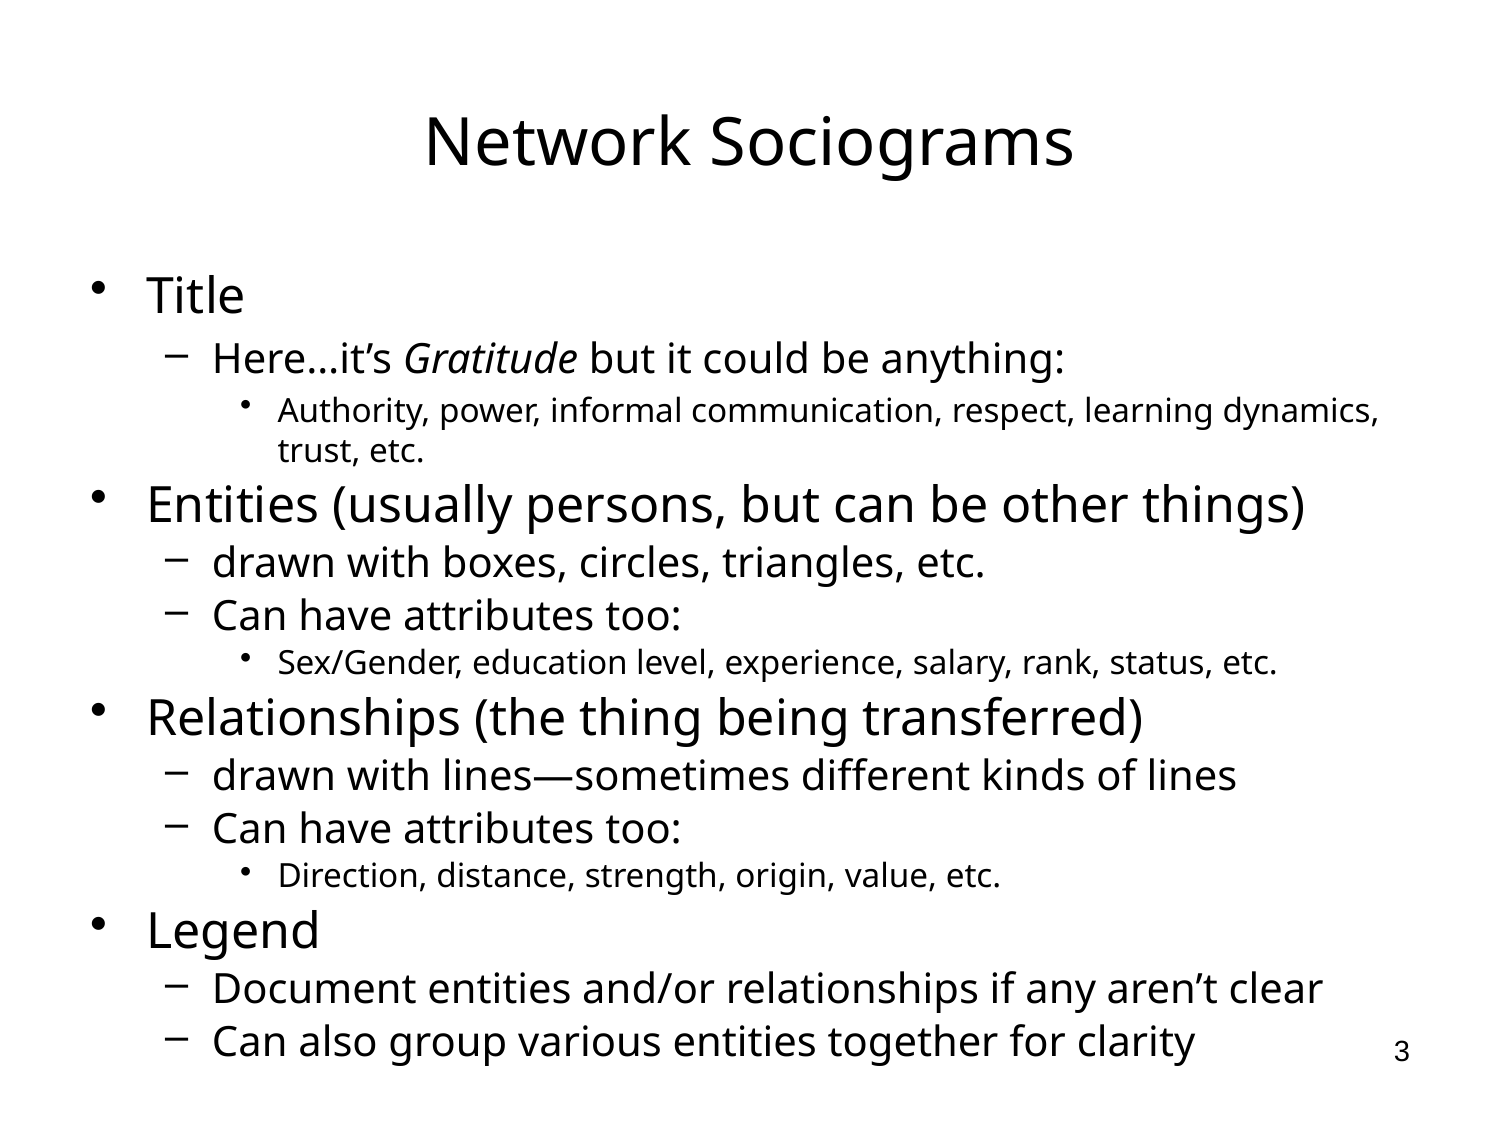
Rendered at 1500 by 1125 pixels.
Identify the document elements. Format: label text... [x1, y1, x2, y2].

slide_number 3 [1074, 1024, 1425, 1103]
title Network Sociograms [75, 45, 1425, 233]
list Title Here…it’s Gratitude but it could be anything: Authority, power, informal communication, respect, learning dynamics, trust, etc. Entities (usually persons, but can be other things) drawn with boxes, circles, triangles, etc. Can have attributes too: Sex/Gender, education level, experience, salary, rank, status, etc. Relationships (the thing being transferred) drawn with lines—sometimes different kinds of lines Can have attributes too: Direction, distance, strength, origin, value, etc. Legend Document entities and/or relationships if any aren’t clear Can also group various entities together for clarity [75, 262, 1425, 1005]
